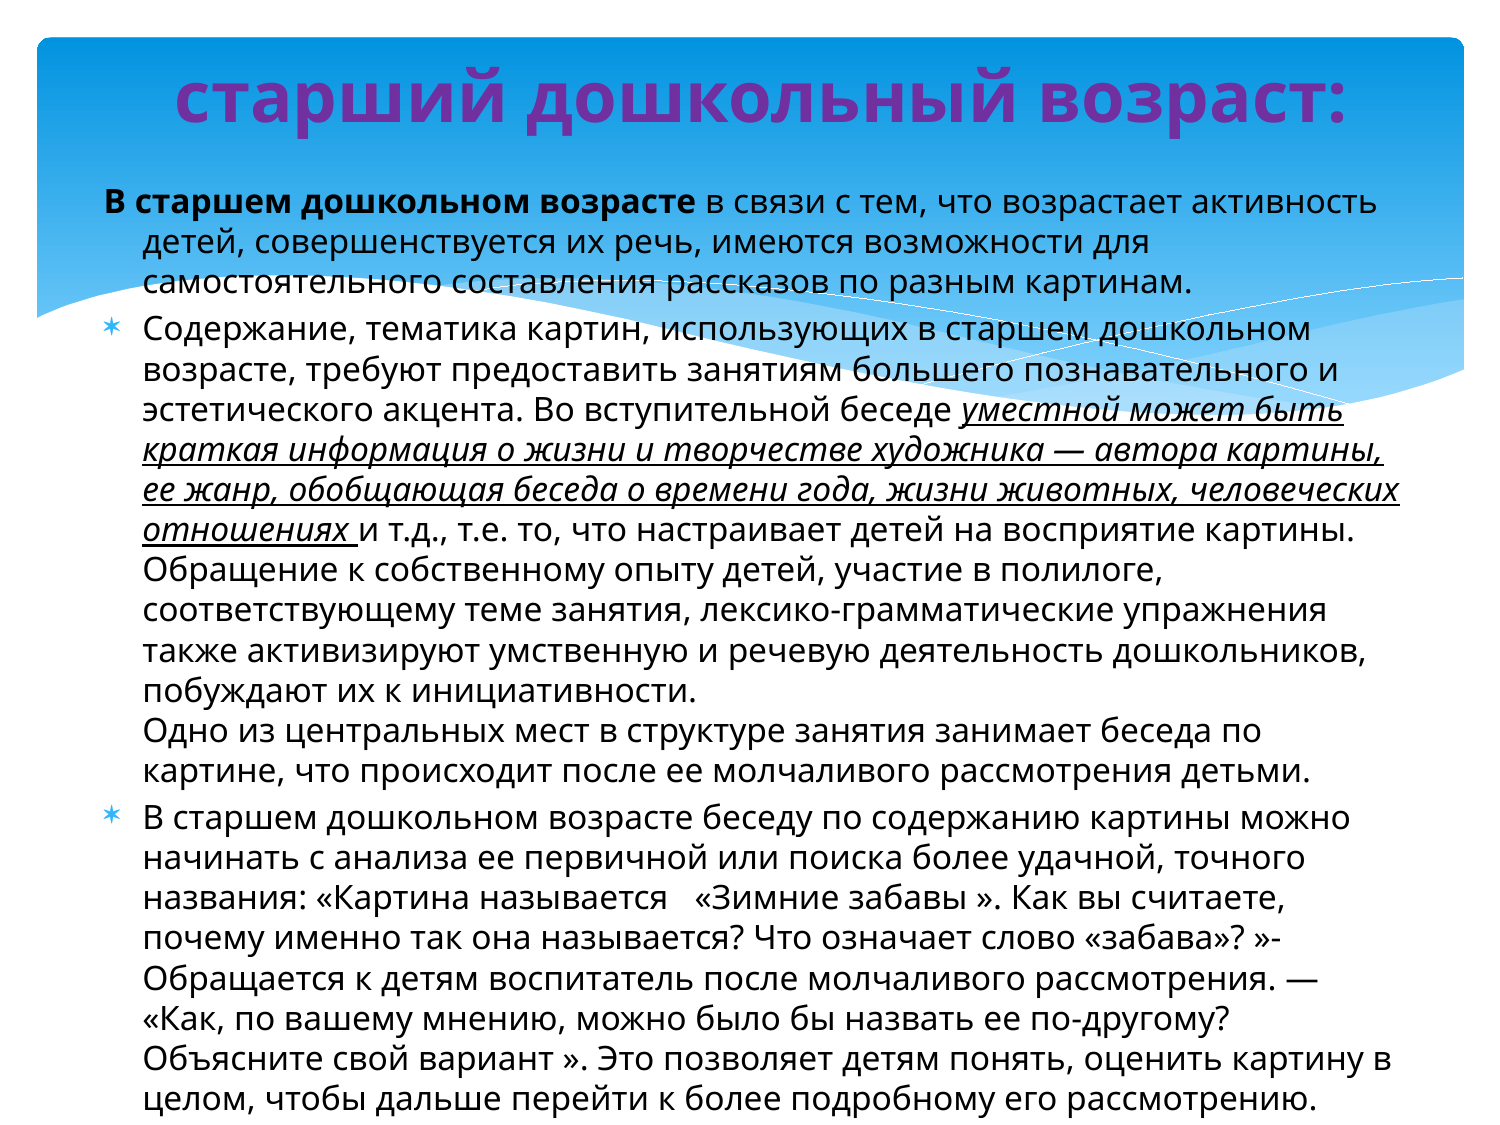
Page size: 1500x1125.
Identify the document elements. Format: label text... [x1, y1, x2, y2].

title старший дошкольный возраст: [88, 42, 1436, 231]
list В старшем дошкольном возрасте в связи с тем, что возрастает активность детей, совершенствуется их речь, имеются возможности для самостоятельного составления рассказов по разным картинам. Содержание, тематика картин, использующих в старшем дошкольном возрасте, требуют предоставить занятиям большего познавательного и эстетического акцента. Во вступительной беседе уместной может быть краткая информация о жизни и творчестве художника — автора картины, ее жанр, обобщающая беседа о времени года, жизни животных, человеческих отношениях и т.д., т.е. то, что настраивает детей на восприятие картины. Обращение к собственному опыту детей, участие в полилоге, соответствующему теме занятия, лексико-грамматические упражнения также активизируют умственную и речевую деятельность дошкольников, побуждают их к инициативности. Одно из центральных мест в структуре занятия занимает беседа по картине, что происходит после ее молчаливого рассмотрения детьми. В старшем дошкольном возрасте беседу по содержанию картины можно начинать с анализа ее первичной или поиска более удачной, точного названия: «Картина называется «Зимние забавы ». Как вы считаете, почему именно так она называется? Что означает слово «забава»? »- Обращается к детям воспитатель после молчаливого рассмотрения. — «Как, по вашему мнению, можно было бы назвать ее по-другому? Объясните свой вариант ». Это позволяет детям понять, оценить картину в целом, чтобы дальше перейти к более подробному его рассмотрению. [88, 231, 1424, 1125]
